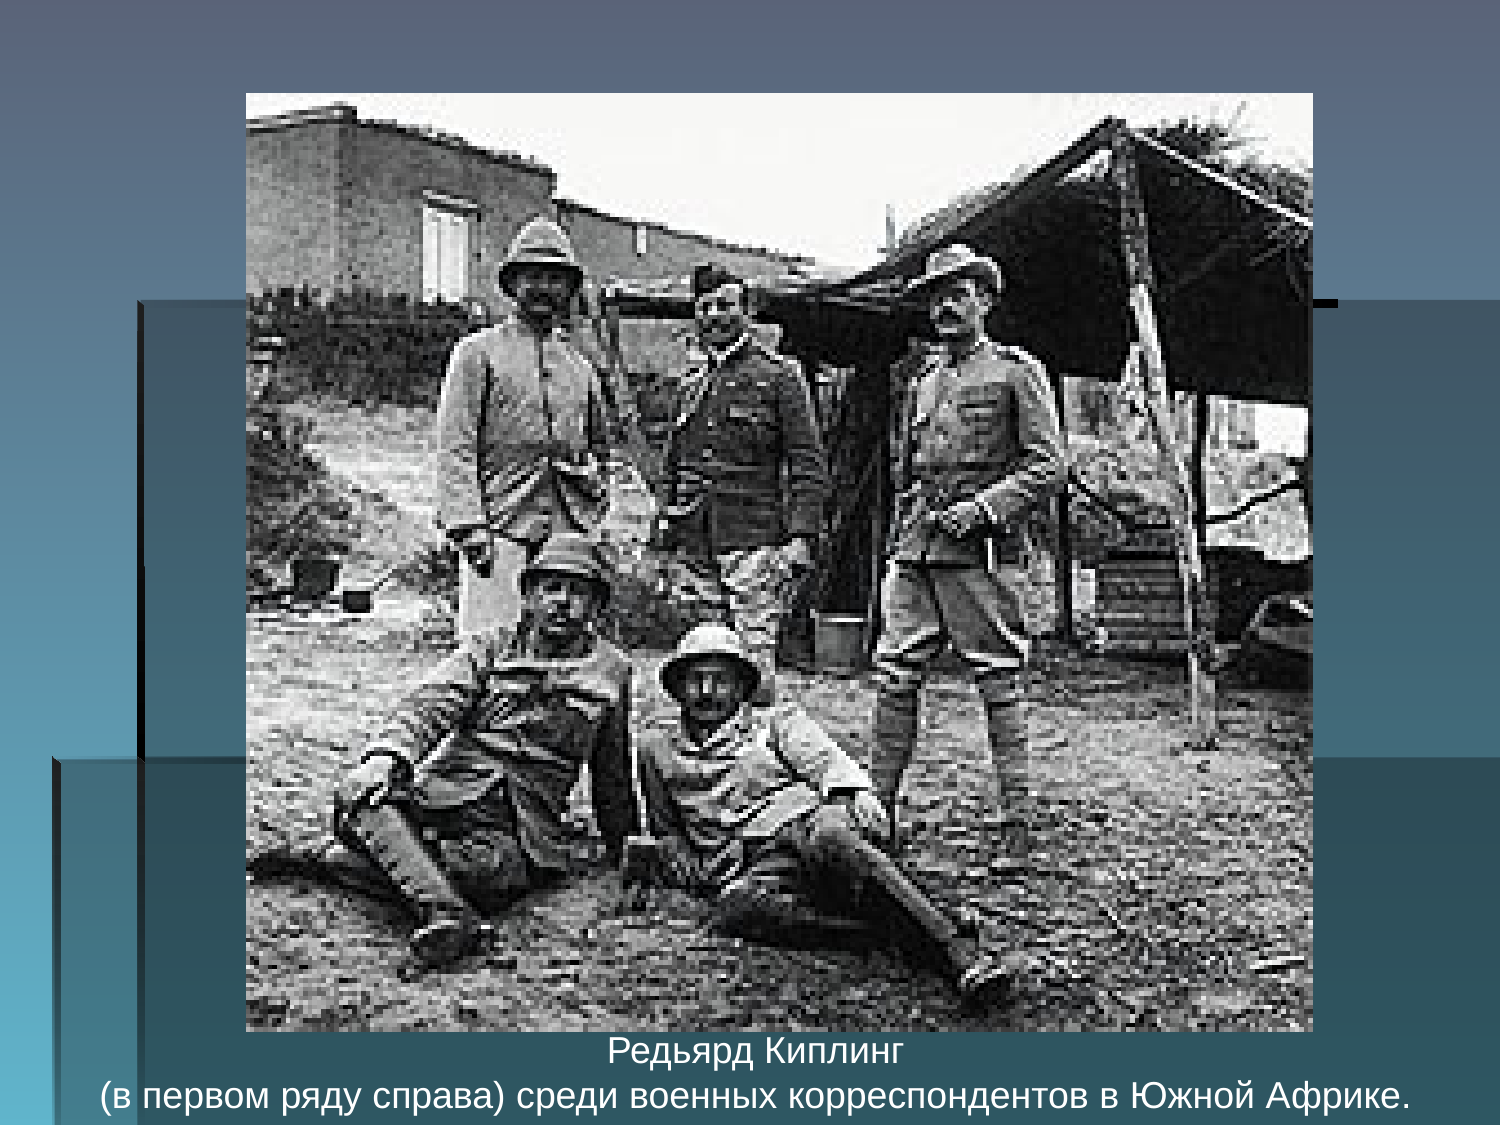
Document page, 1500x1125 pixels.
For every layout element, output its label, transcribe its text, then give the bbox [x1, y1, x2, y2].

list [245, 93, 1313, 1032]
text_box Редьярд Киплинг (в первом ряду справа) среди военных корреспондентов в Южной Африке. [46, 1018, 1465, 1124]
